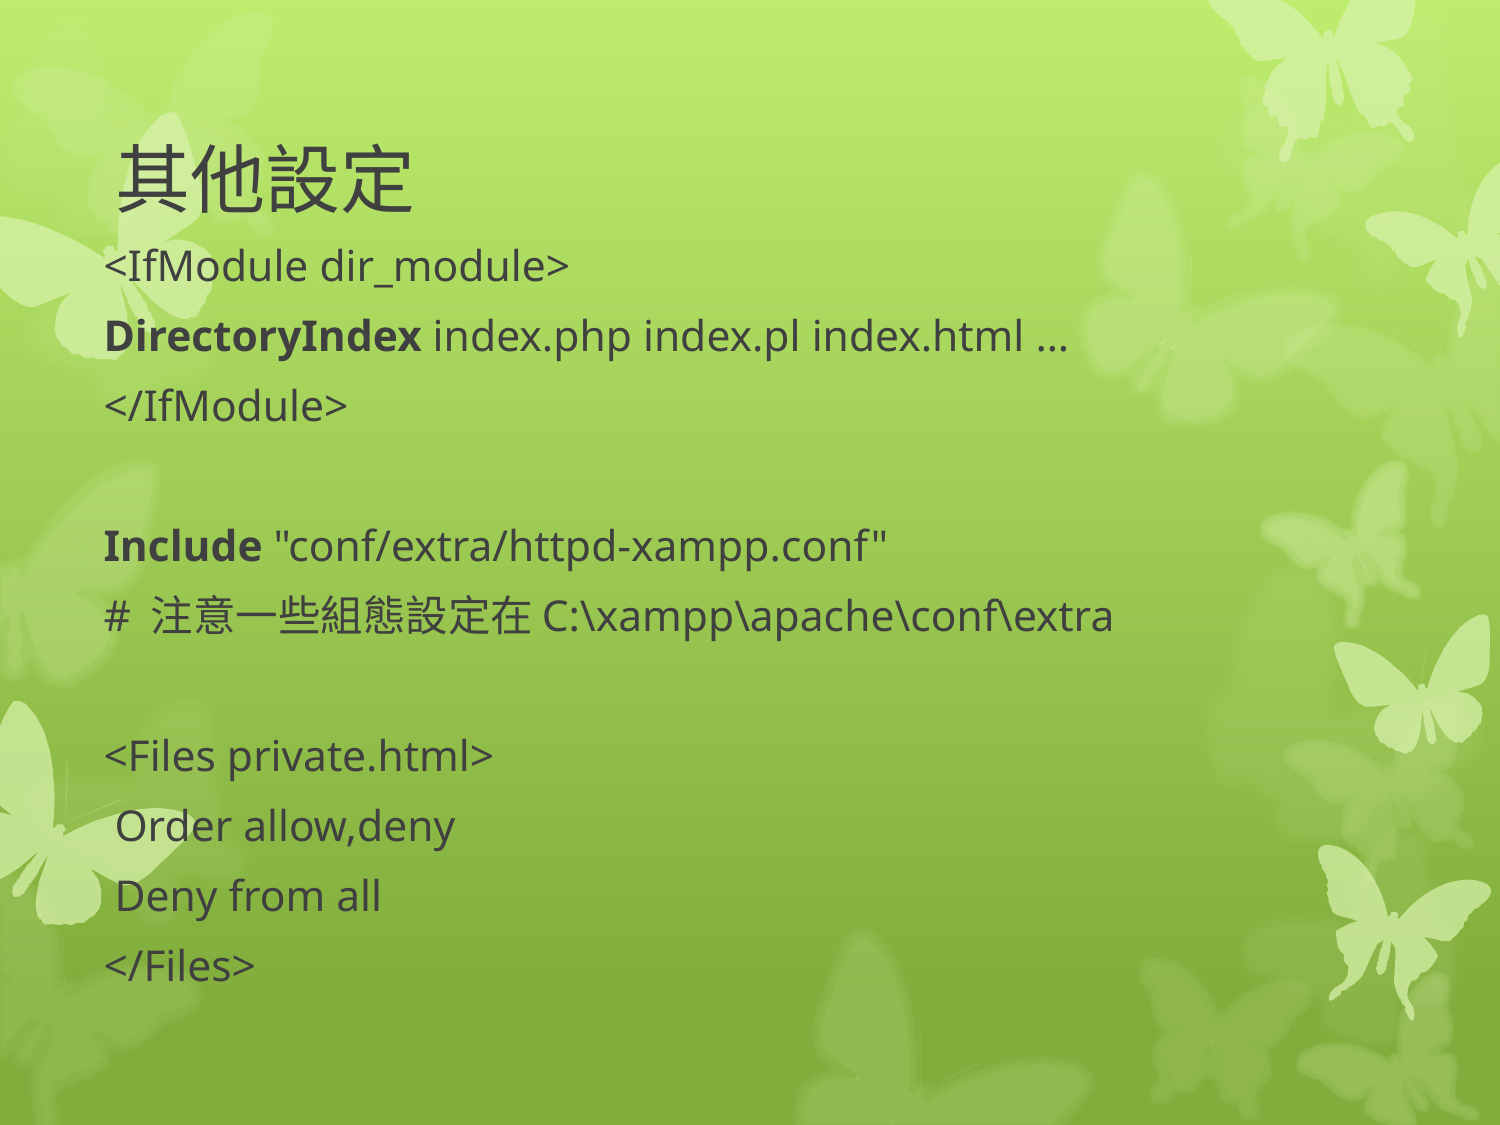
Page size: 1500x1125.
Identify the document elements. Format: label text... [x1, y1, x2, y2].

list <IfModule dir_module> DirectoryIndex index.php index.pl index.html … </IfModule> Include "conf/extra/httpd-xampp.conf" # 注意一些組態設定在C:\xampp\apache\conf\extra <Files private.html> Order allow,deny Deny from all </Files> [88, 231, 1418, 1000]
title 其他設定 [100, 101, 1270, 231]
